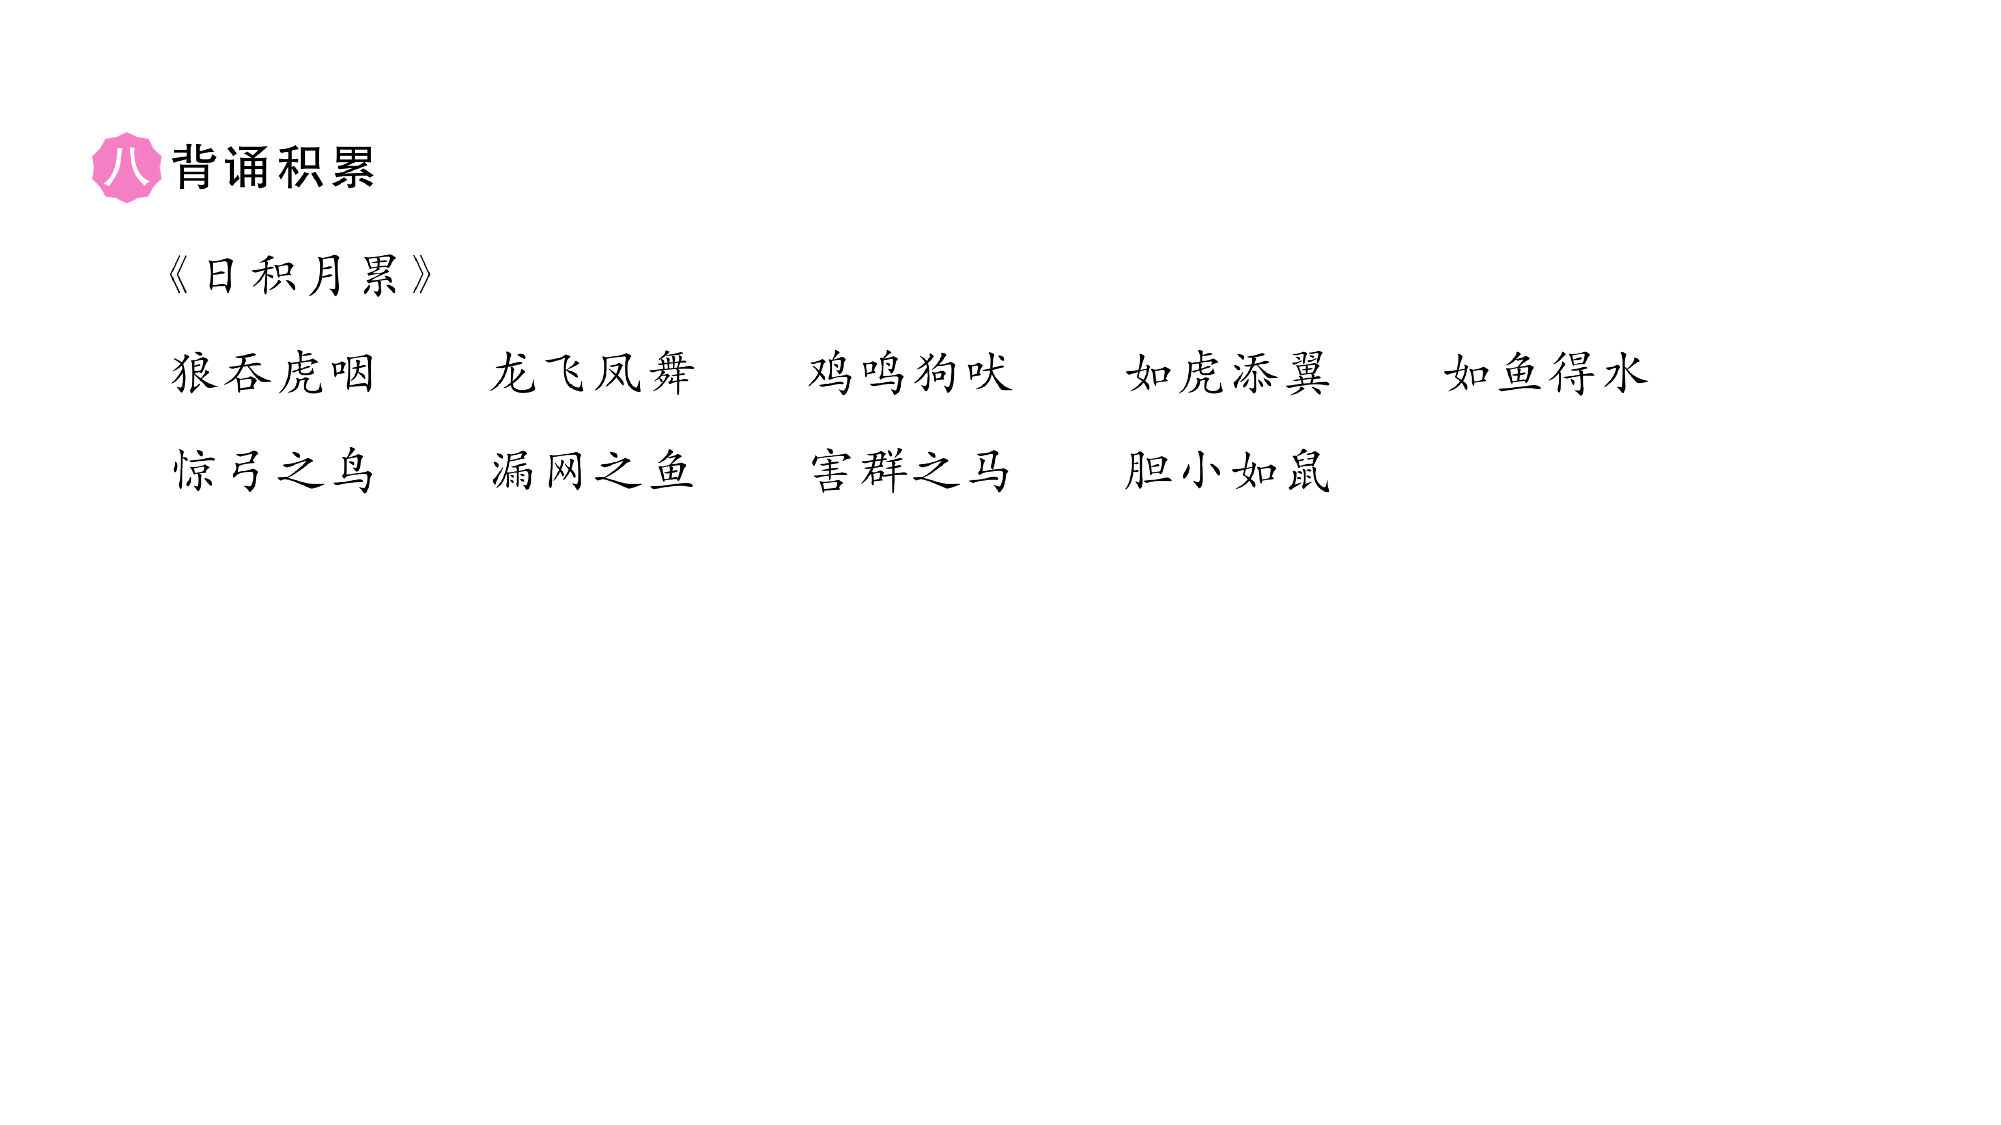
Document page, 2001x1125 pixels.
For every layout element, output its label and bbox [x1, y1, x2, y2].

picture [87, 117, 1979, 505]
